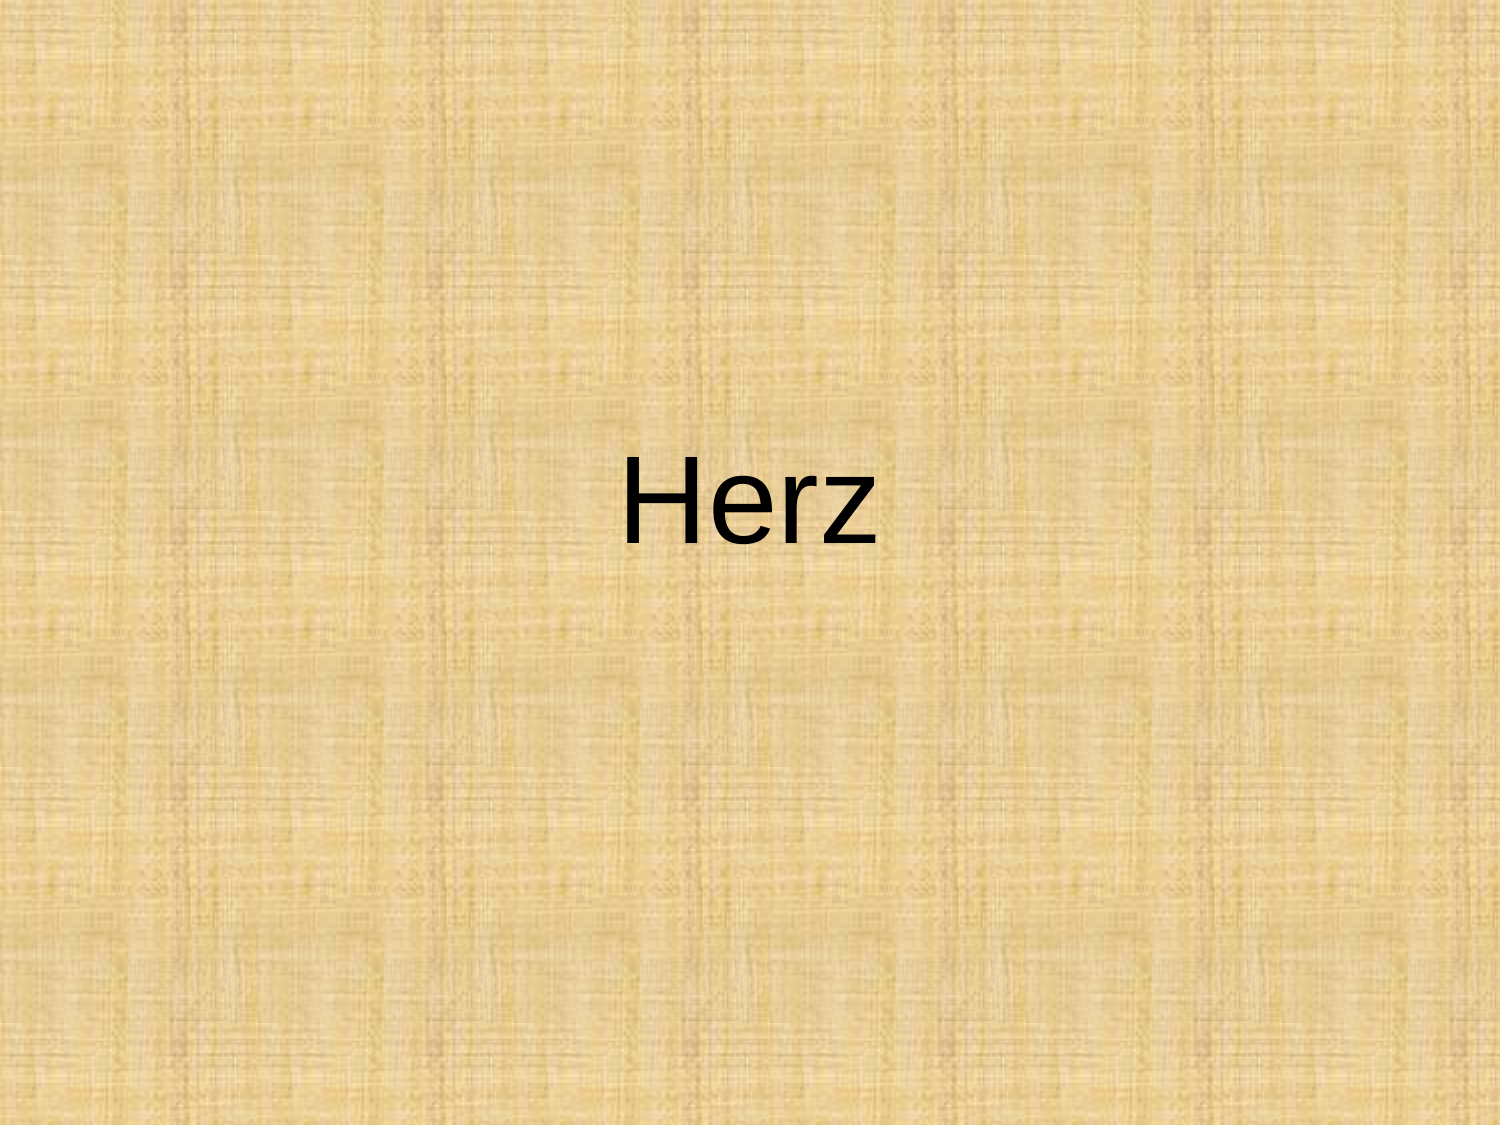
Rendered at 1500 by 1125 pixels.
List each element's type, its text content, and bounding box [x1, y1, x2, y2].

title Herz [187, 184, 1313, 576]
picture [0, 0, 1500, 1125]
